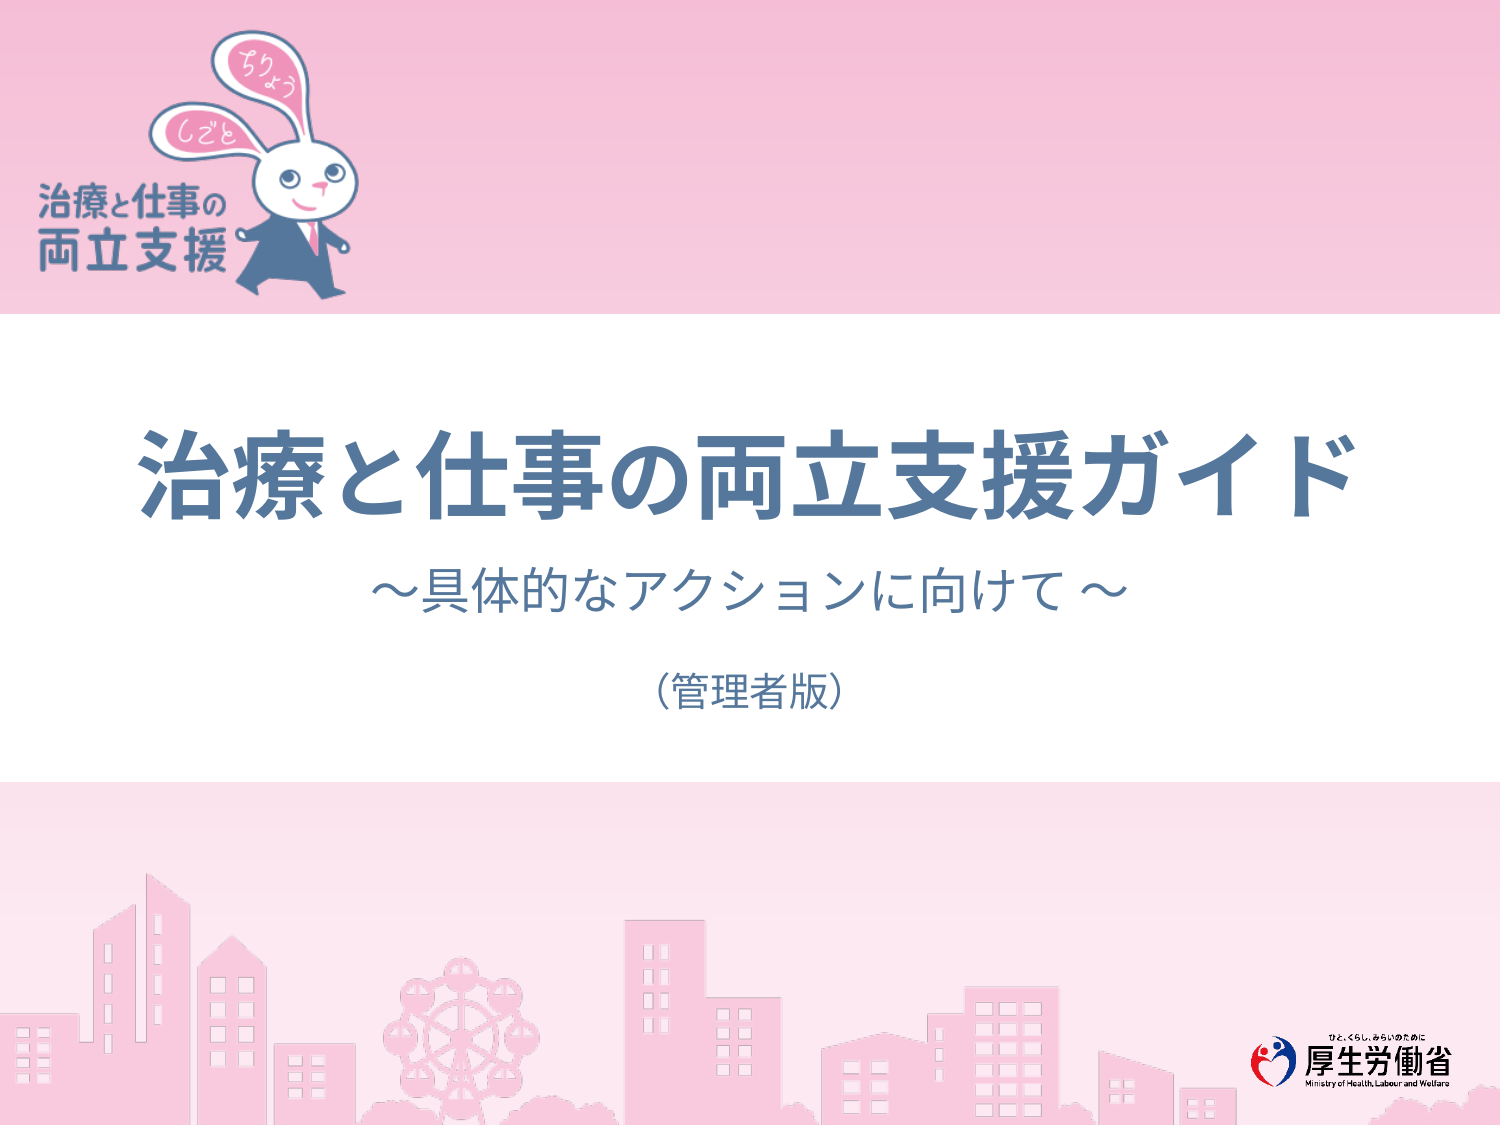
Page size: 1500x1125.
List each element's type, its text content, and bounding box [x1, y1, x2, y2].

picture [1237, 1023, 1465, 1098]
picture [25, 17, 369, 311]
text_box ～具体的なアクションに向けて ～ [112, 559, 1388, 629]
text_box 治療と仕事の両立支援ガイド [0, 386, 1500, 559]
text_box （管理者版） [187, 659, 1313, 719]
